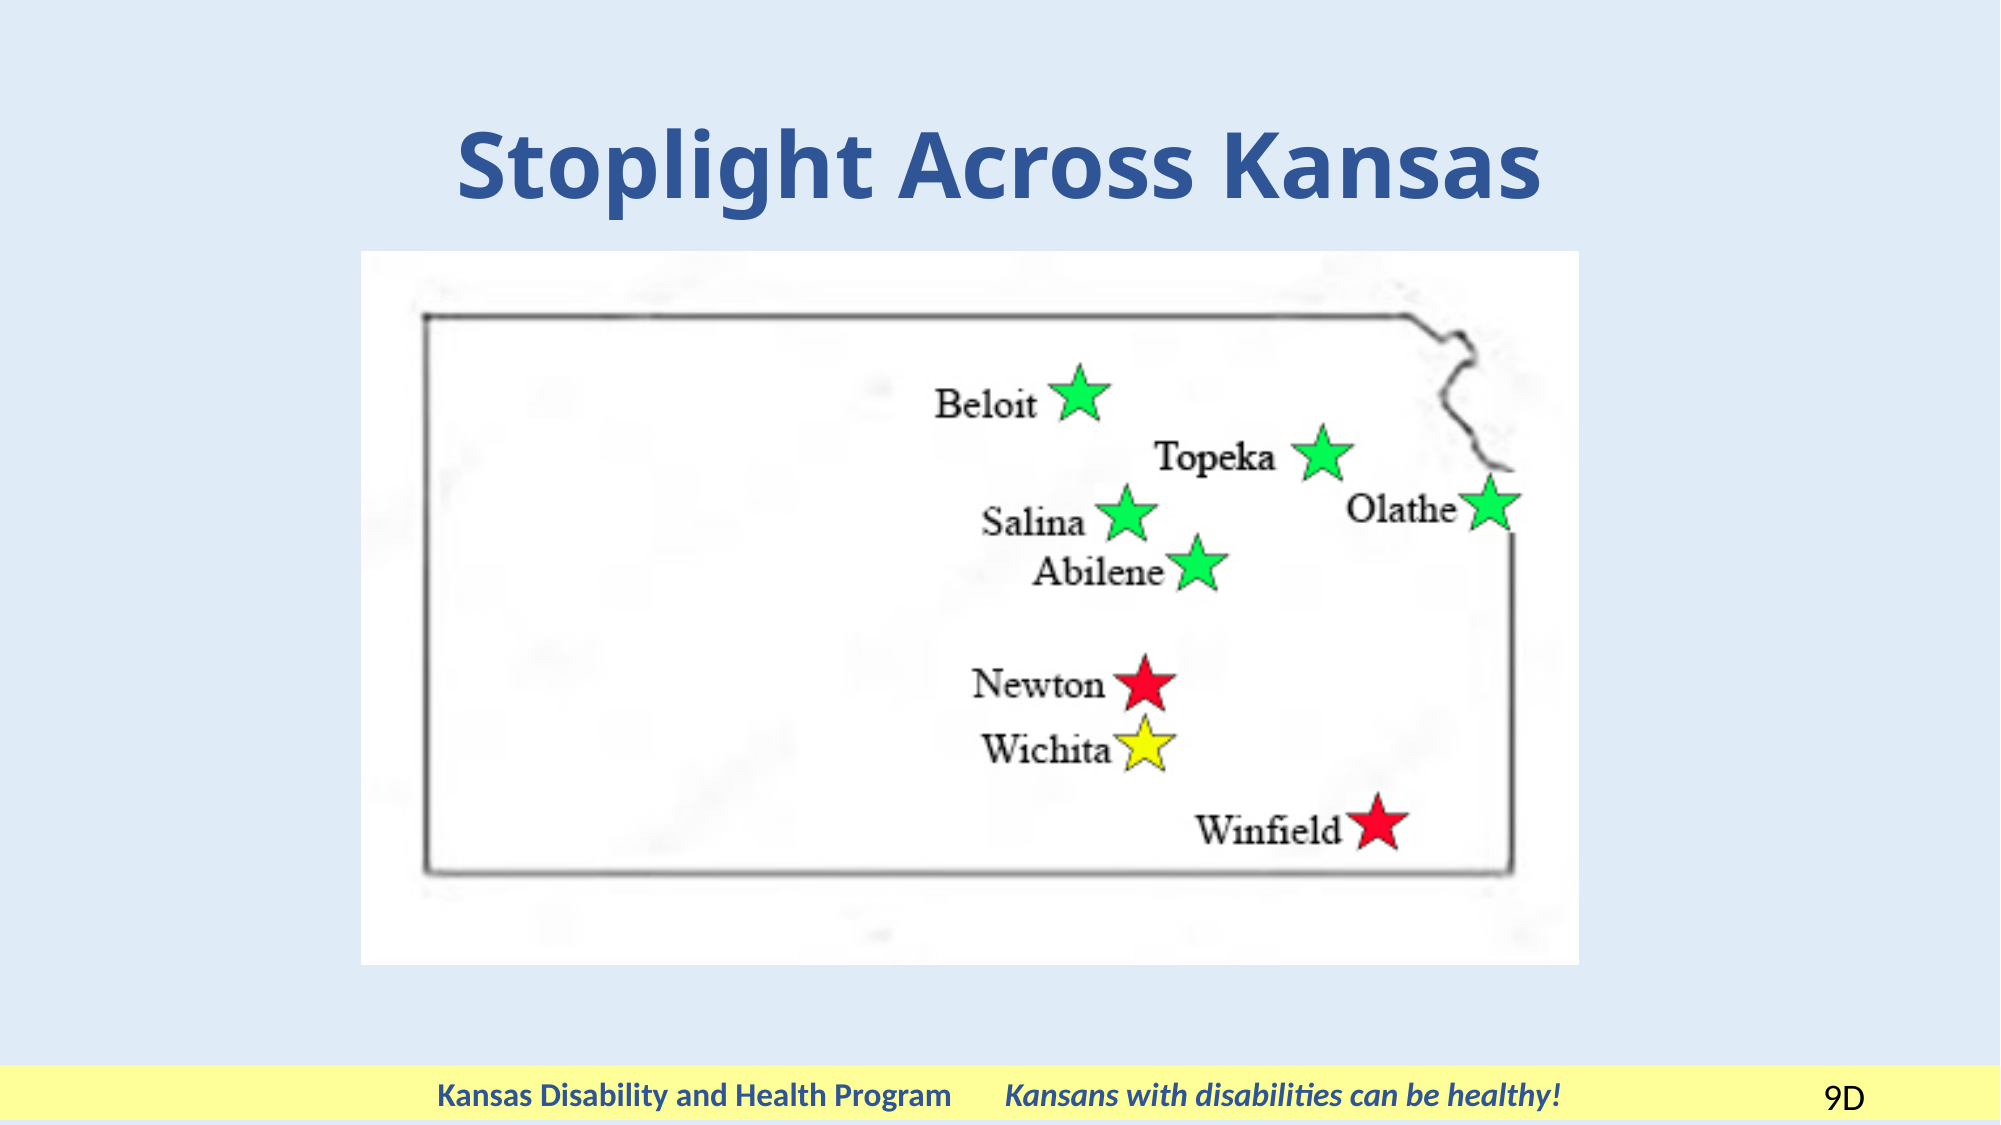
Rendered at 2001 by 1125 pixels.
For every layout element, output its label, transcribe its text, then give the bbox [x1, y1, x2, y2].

picture [361, 251, 1579, 965]
title Stoplight Across Kansas [137, 59, 1863, 278]
slide_number 9D [1808, 1065, 2000, 1125]
